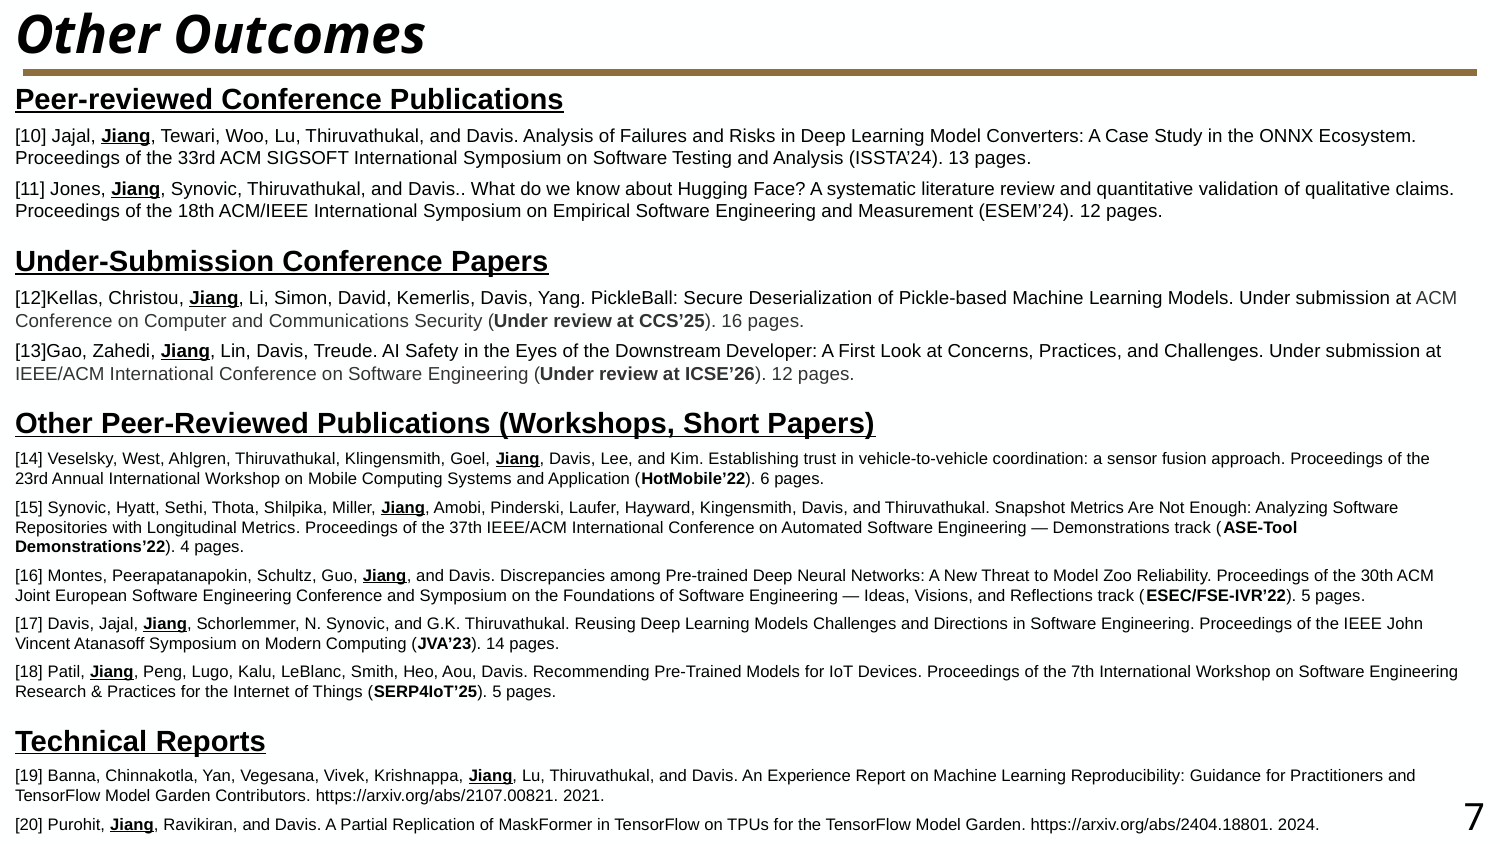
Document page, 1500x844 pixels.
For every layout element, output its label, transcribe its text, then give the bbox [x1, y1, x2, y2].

list Peer-reviewed Conference Publications [10] Jajal, Jiang, Tewari, Woo, Lu, Thiruvathukal, and Davis. Analysis of Failures and Risks in Deep Learning Model Converters: A Case Study in the ONNX Ecosystem. Proceedings of the 33rd ACM SIGSOFT International Symposium on Software Testing and Analysis (ISSTA’24). 13 pages. [11] Jones, Jiang, Synovic, Thiruvathukal, and Davis.. What do we know about Hugging Face? A systematic literature review and quantitative validation of qualitative claims. Proceedings of the 18th ACM/IEEE International Symposium on Empirical Software Engineering and Measurement (ESEM’24). 12 pages. Under-Submission Conference Papers [12]Kellas, Christou, Jiang, Li, Simon, David, Kemerlis, Davis, Yang. PickleBall: Secure Deserialization of Pickle-based Machine Learning Models. Under submission at ACM Conference on Computer and Communications Security (Under review at CCS’25). 16 pages. [13]Gao, Zahedi, Jiang, Lin, Davis, Treude. AI Safety in the Eyes of the Downstream Developer: A First Look at Concerns, Practices, and Challenges. Under submission at IEEE/ACM International Conference on Software Engineering (Under review at ICSE’26). 12 pages. Other Peer-Reviewed Publications (Workshops, Short Papers) [14] Veselsky, West, Ahlgren, Thiruvathukal, Klingensmith, Goel, Jiang, Davis, Lee, and Kim. Establishing trust in vehicle-to-vehicle coordination: a sensor fusion approach. Proceedings of the 23rd Annual International Workshop on Mobile Computing Systems and Application (HotMobile’22). 6 pages. [15] Synovic, Hyatt, Sethi, Thota, Shilpika, Miller, Jiang, Amobi, Pinderski, Laufer, Hayward, Kingensmith, Davis, and Thiruvathukal. Snapshot Metrics Are Not Enough: Analyzing Software Repositories with Longitudinal Metrics. Proceedings of the 37th IEEE/ACM International Conference on Automated Software Engineering — Demonstrations track (ASE-Tool Demonstrations’22). 4 pages. [16] Montes, Peerapatanapokin, Schultz, Guo, Jiang, and Davis. Discrepancies among Pre-trained Deep Neural Networks: A New Threat to Model Zoo Reliability. Proceedings of the 30th ACM Joint European Software Engineering Conference and Symposium on the Foundations of Software Engineering — Ideas, Visions, and Reflections track (ESEC/FSE-IVR’22). 5 pages. [17] Davis, Jajal, Jiang, Schorlemmer, N. Synovic, and G.K. Thiruvathukal. Reusing Deep Learning Models Challenges and Directions in Software Engineering. Proceedings of the IEEE John Vincent Atanasoff Symposium on Modern Computing (JVA’23). 14 pages. [18] Patil, Jiang, Peng, Lugo, Kalu, LeBlanc, Smith, Heo, Aou, Davis. Recommending Pre-Trained Models for IoT Devices. Proceedings of the 7th International Workshop on Software Engineering Research & Practices for the Internet of Things (SERP4IoT’25). 5 pages. Technical Reports [19] Banna, Chinnakotla, Yan, Vegesana, Vivek, Krishnappa, Jiang, Lu, Thiruvathukal, and Davis. An Experience Report on Machine Learning Reproducibility: Guidance for Practitioners and TensorFlow Model Garden Contributors. https://arxiv.org/abs/2107.00821. 2021. [20] Purohit, Jiang, Ravikiran, and Davis. A Partial Replication of MaskFormer in TensorFlow on TPUs for the TensorFlow Model Garden. https://arxiv.org/abs/2404.18801. 2024. [0, 72, 1478, 830]
title Other Outcomes [0, 0, 1387, 72]
